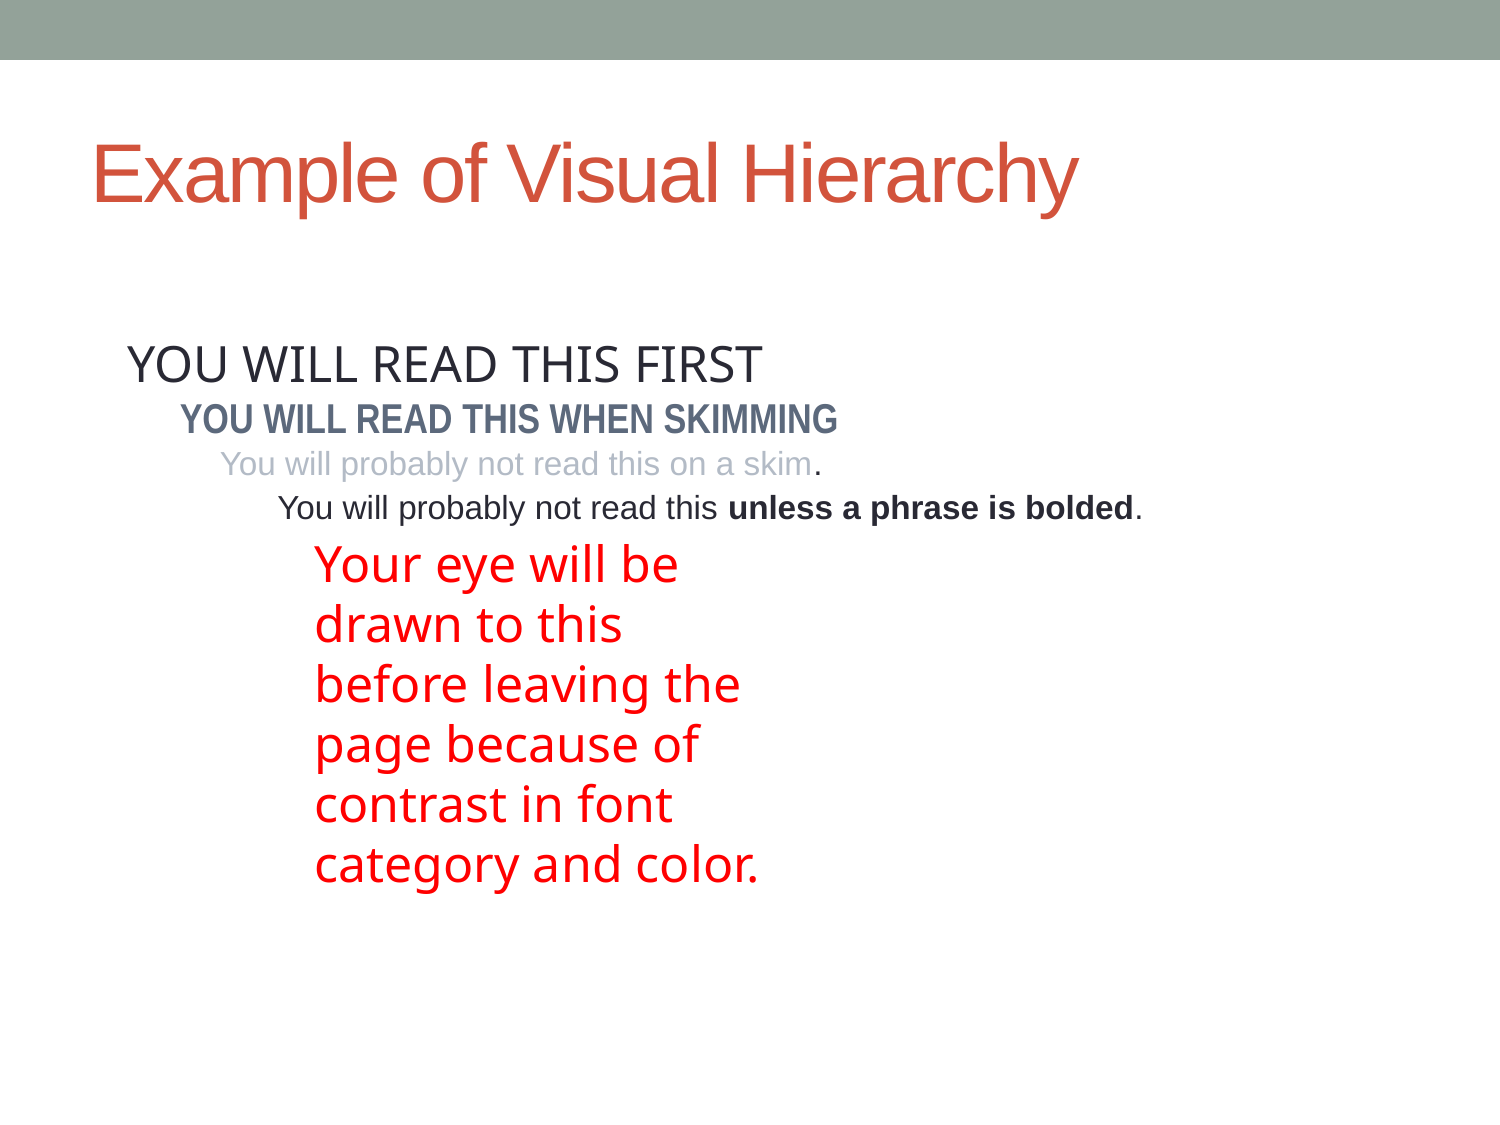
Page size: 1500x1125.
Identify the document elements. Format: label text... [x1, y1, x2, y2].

text_box YOU WILL READ THIS FIRST You will read this when skimming You will probably not read this on a skim. You will probably not read this unless a phrase is bolded. [112, 324, 1363, 535]
text_box Your eye will be drawn to this before leaving the page because of contrast in font category and color. [300, 524, 800, 900]
title Example of Visual Hierarchy [75, 87, 1425, 250]
